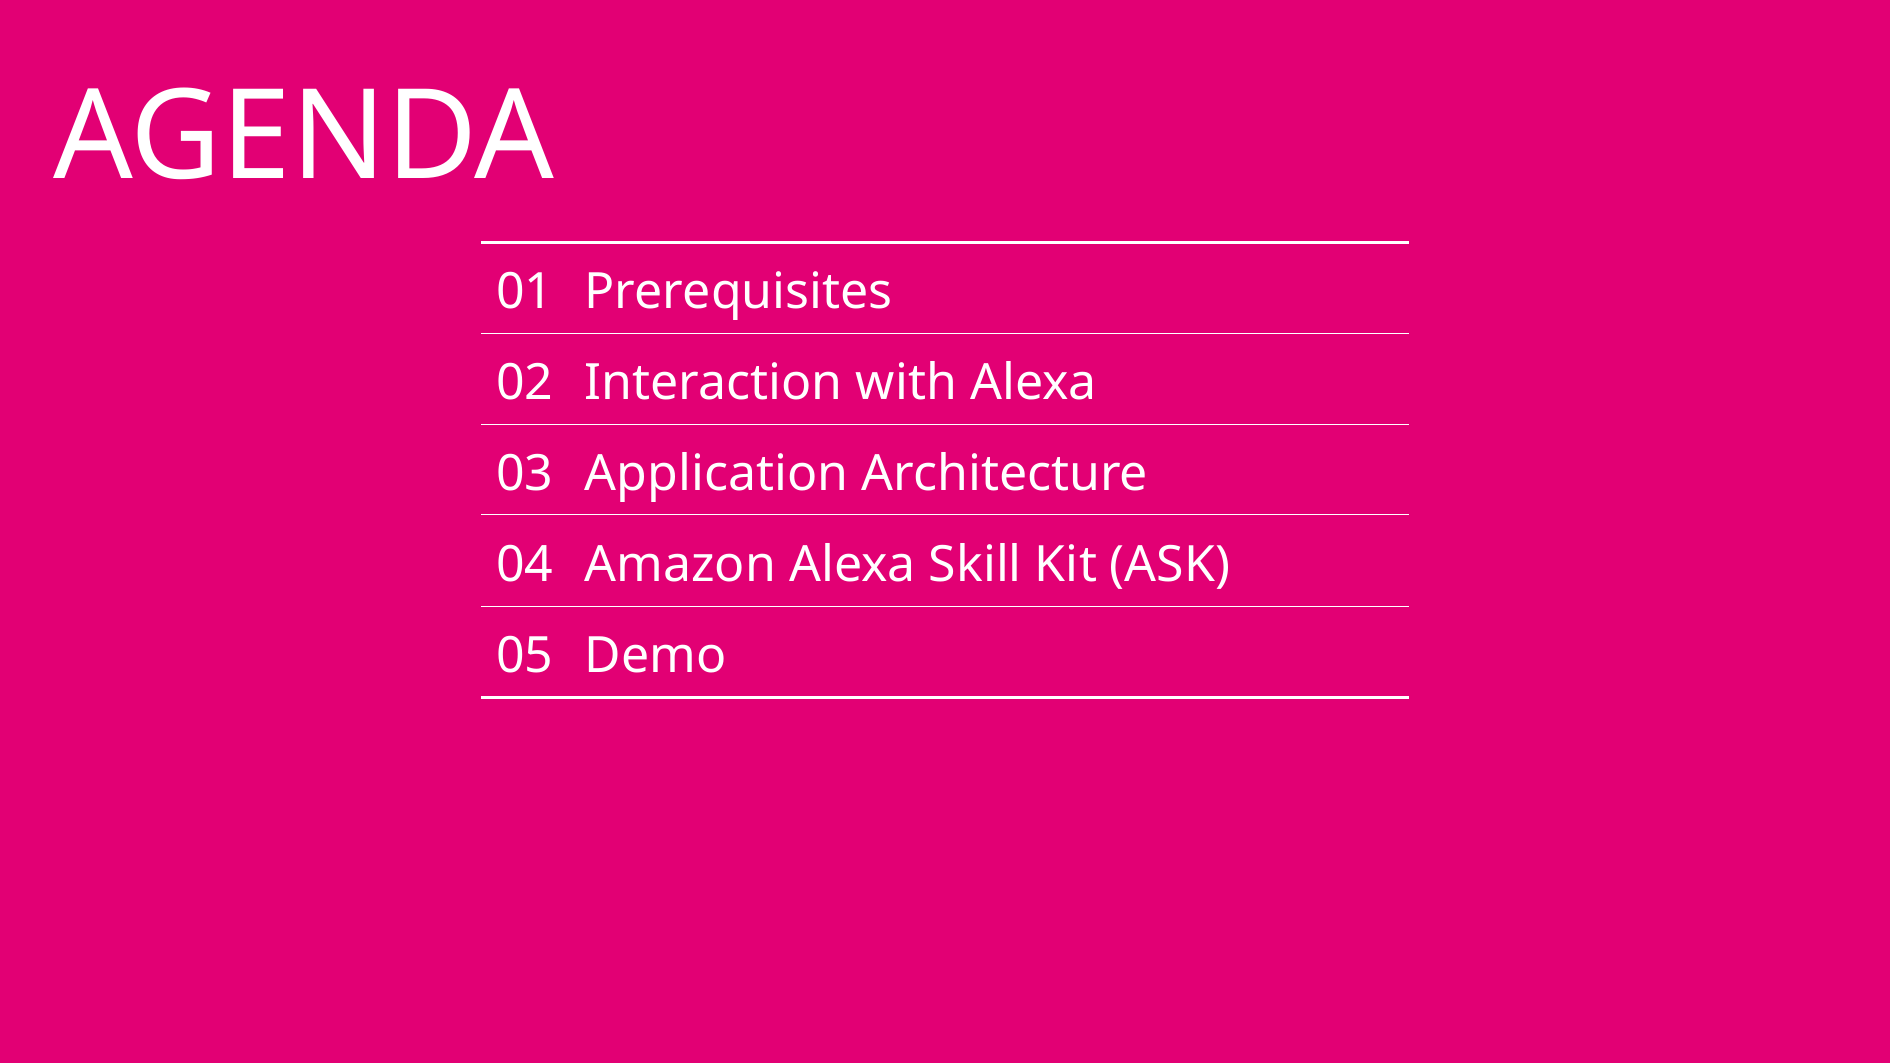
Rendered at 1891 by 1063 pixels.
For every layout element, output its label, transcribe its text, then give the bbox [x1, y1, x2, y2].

table_cell 04 [481, 515, 570, 606]
table_cell 05 [481, 607, 570, 696]
table_cell Demo [570, 607, 1409, 696]
table_header 01 [481, 244, 570, 333]
table_cell 03 [481, 425, 570, 514]
table_cell Amazon Alexa Skill Kit (ASK) [570, 515, 1409, 606]
table_cell 02 [481, 334, 570, 424]
table_header Prerequisites [570, 244, 1409, 333]
table_cell Interaction with Alexa [570, 334, 1409, 424]
title agenda [52, 52, 1838, 205]
table_cell Application Architecture [570, 425, 1409, 514]
